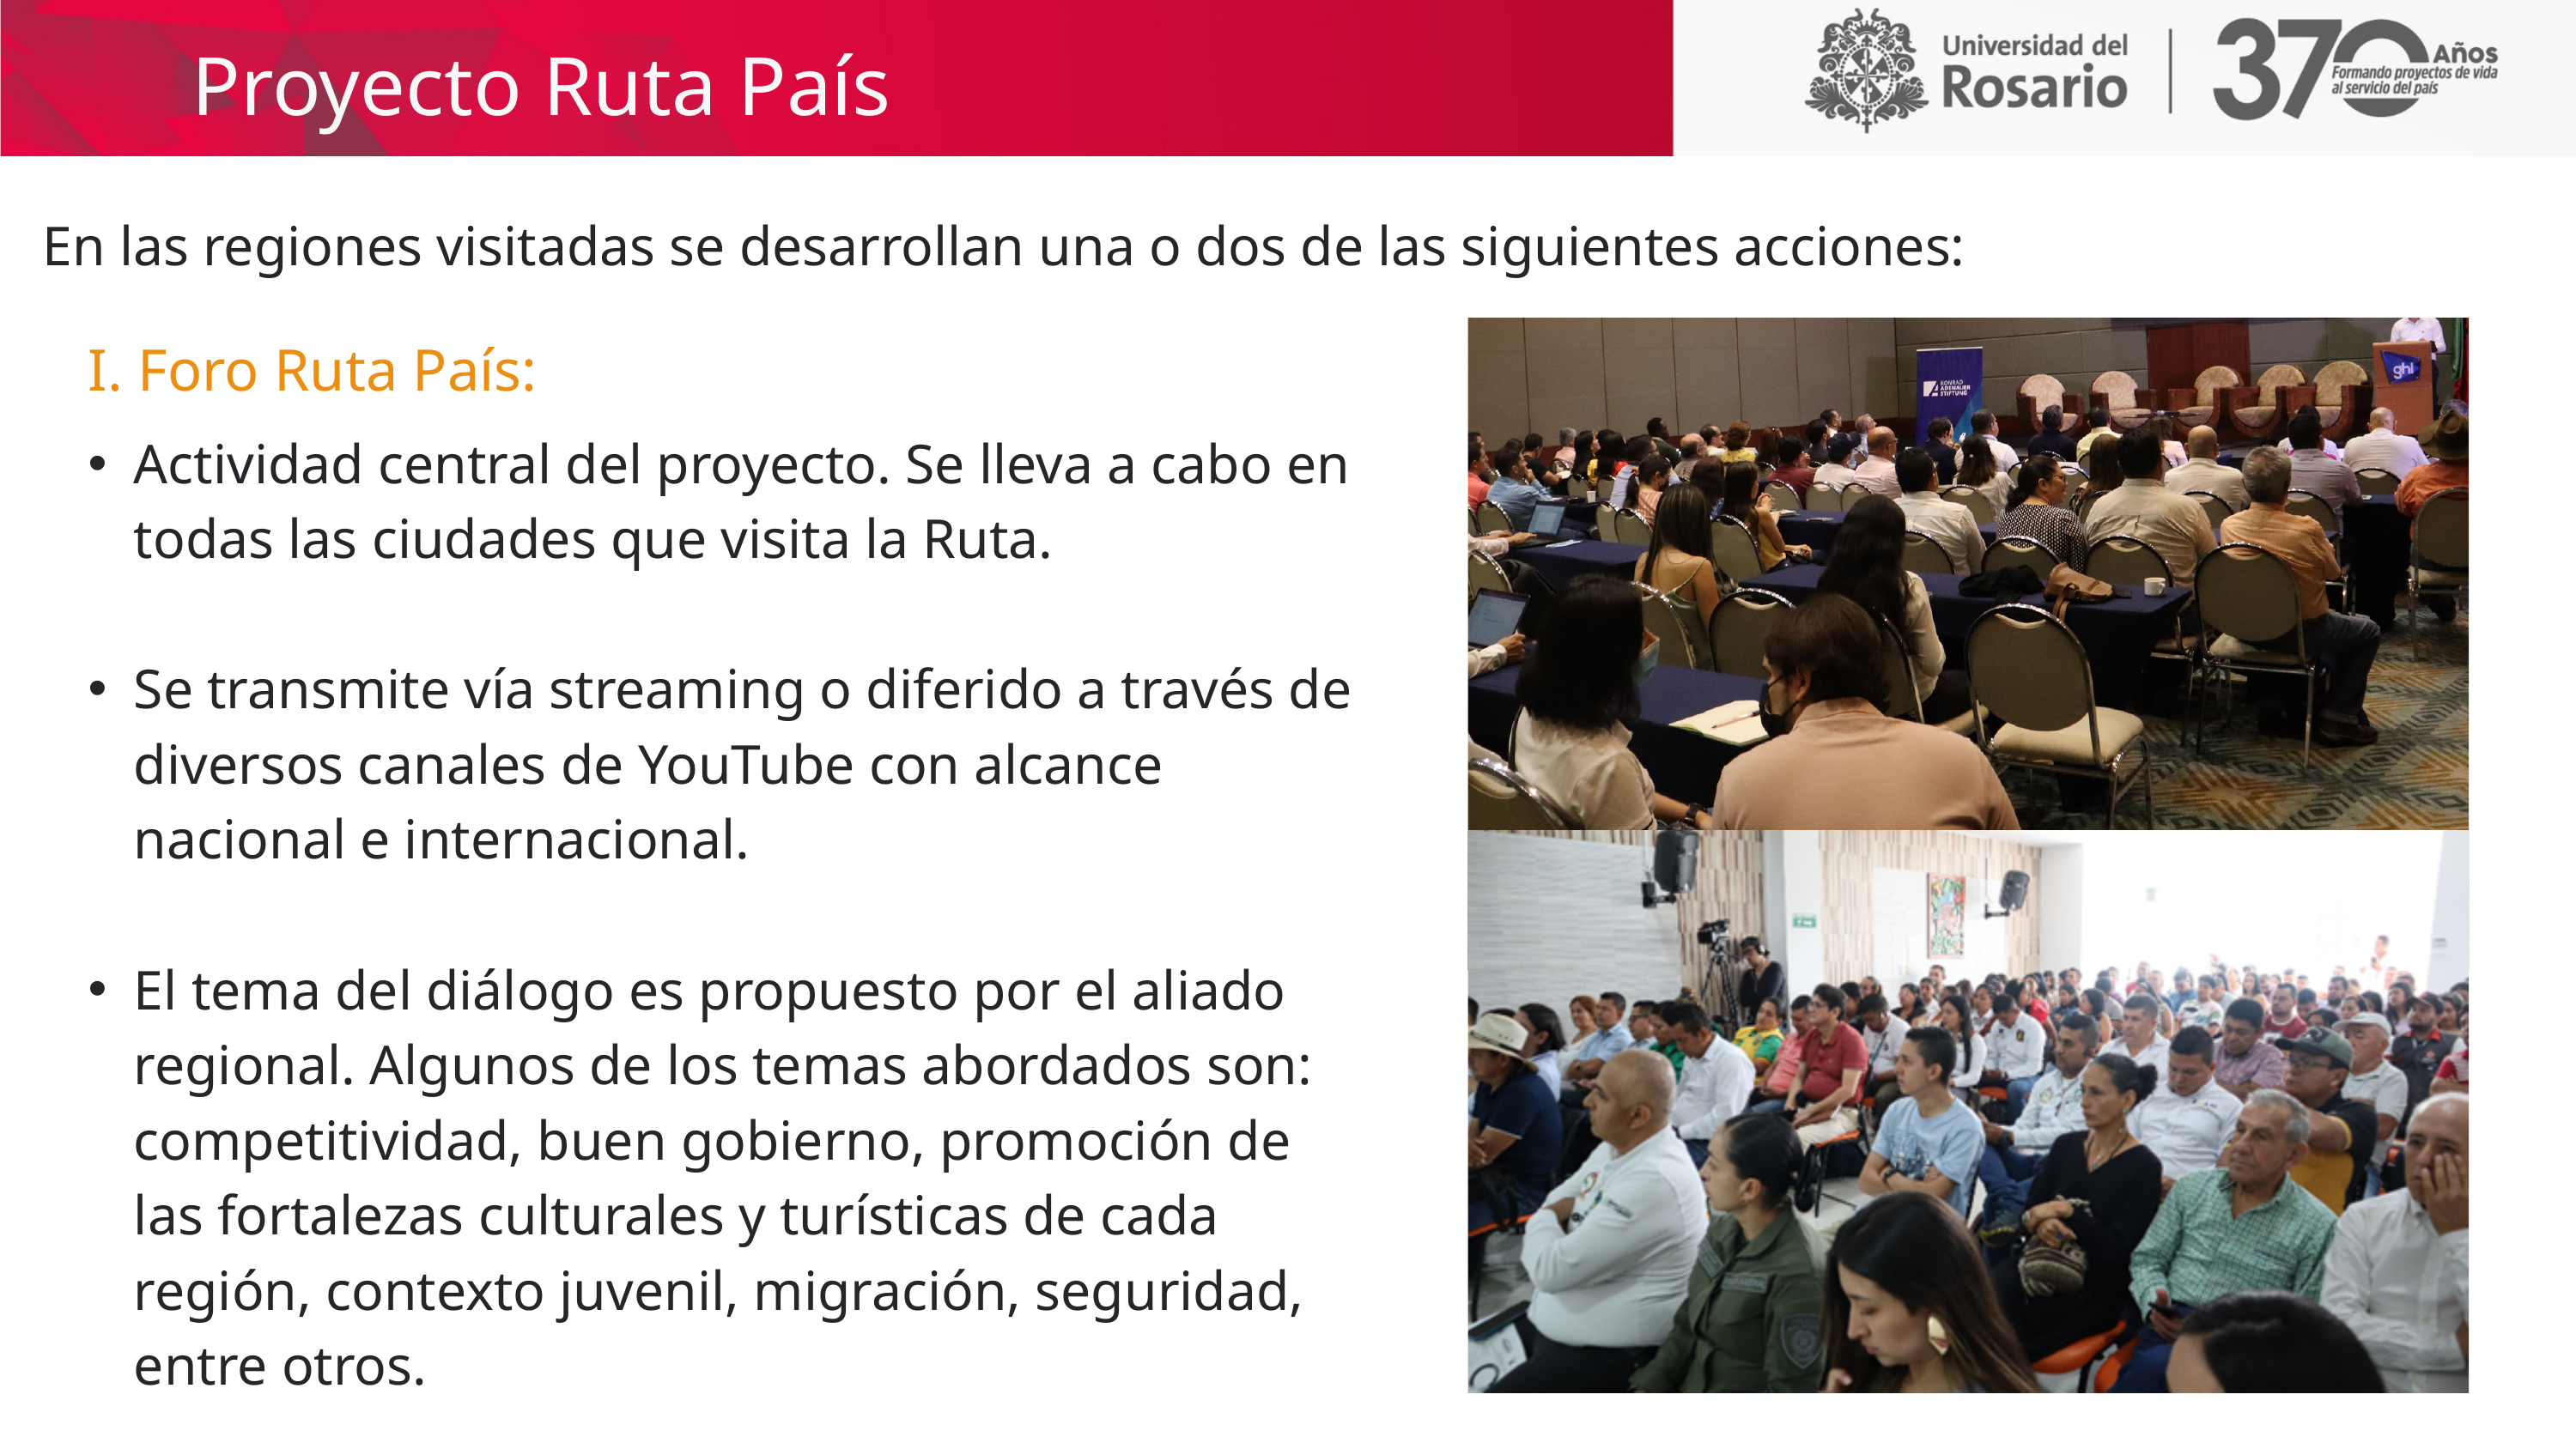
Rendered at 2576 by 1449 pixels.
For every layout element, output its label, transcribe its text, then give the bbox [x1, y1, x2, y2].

text_box En las regiones visitadas se desarrollan una o dos de las siguientes acciones: [42, 201, 2576, 502]
text_box [0, 0, 2576, 156]
text_box I. Foro Ruta País: [88, 322, 1396, 403]
text_box Actividad central del proyecto. Se lleva a cabo en todas las ciudades que visita la Ruta. Se transmite vía streaming o diferido a través de diversos canales de YouTube con alcance nacional e internacional. El tema del diálogo es propuesto por el aliado regional. Algunos de los temas abordados son: competitividad, buen gobierno, promoción de las fortalezas culturales y turísticas de cada región, contexto juvenil, migración, seguridad, entre otros. [42, 343, 1358, 1396]
text_box [1467, 830, 2470, 1393]
text_box Proyecto Ruta País [0, 18, 892, 132]
text_box [1467, 318, 2470, 830]
